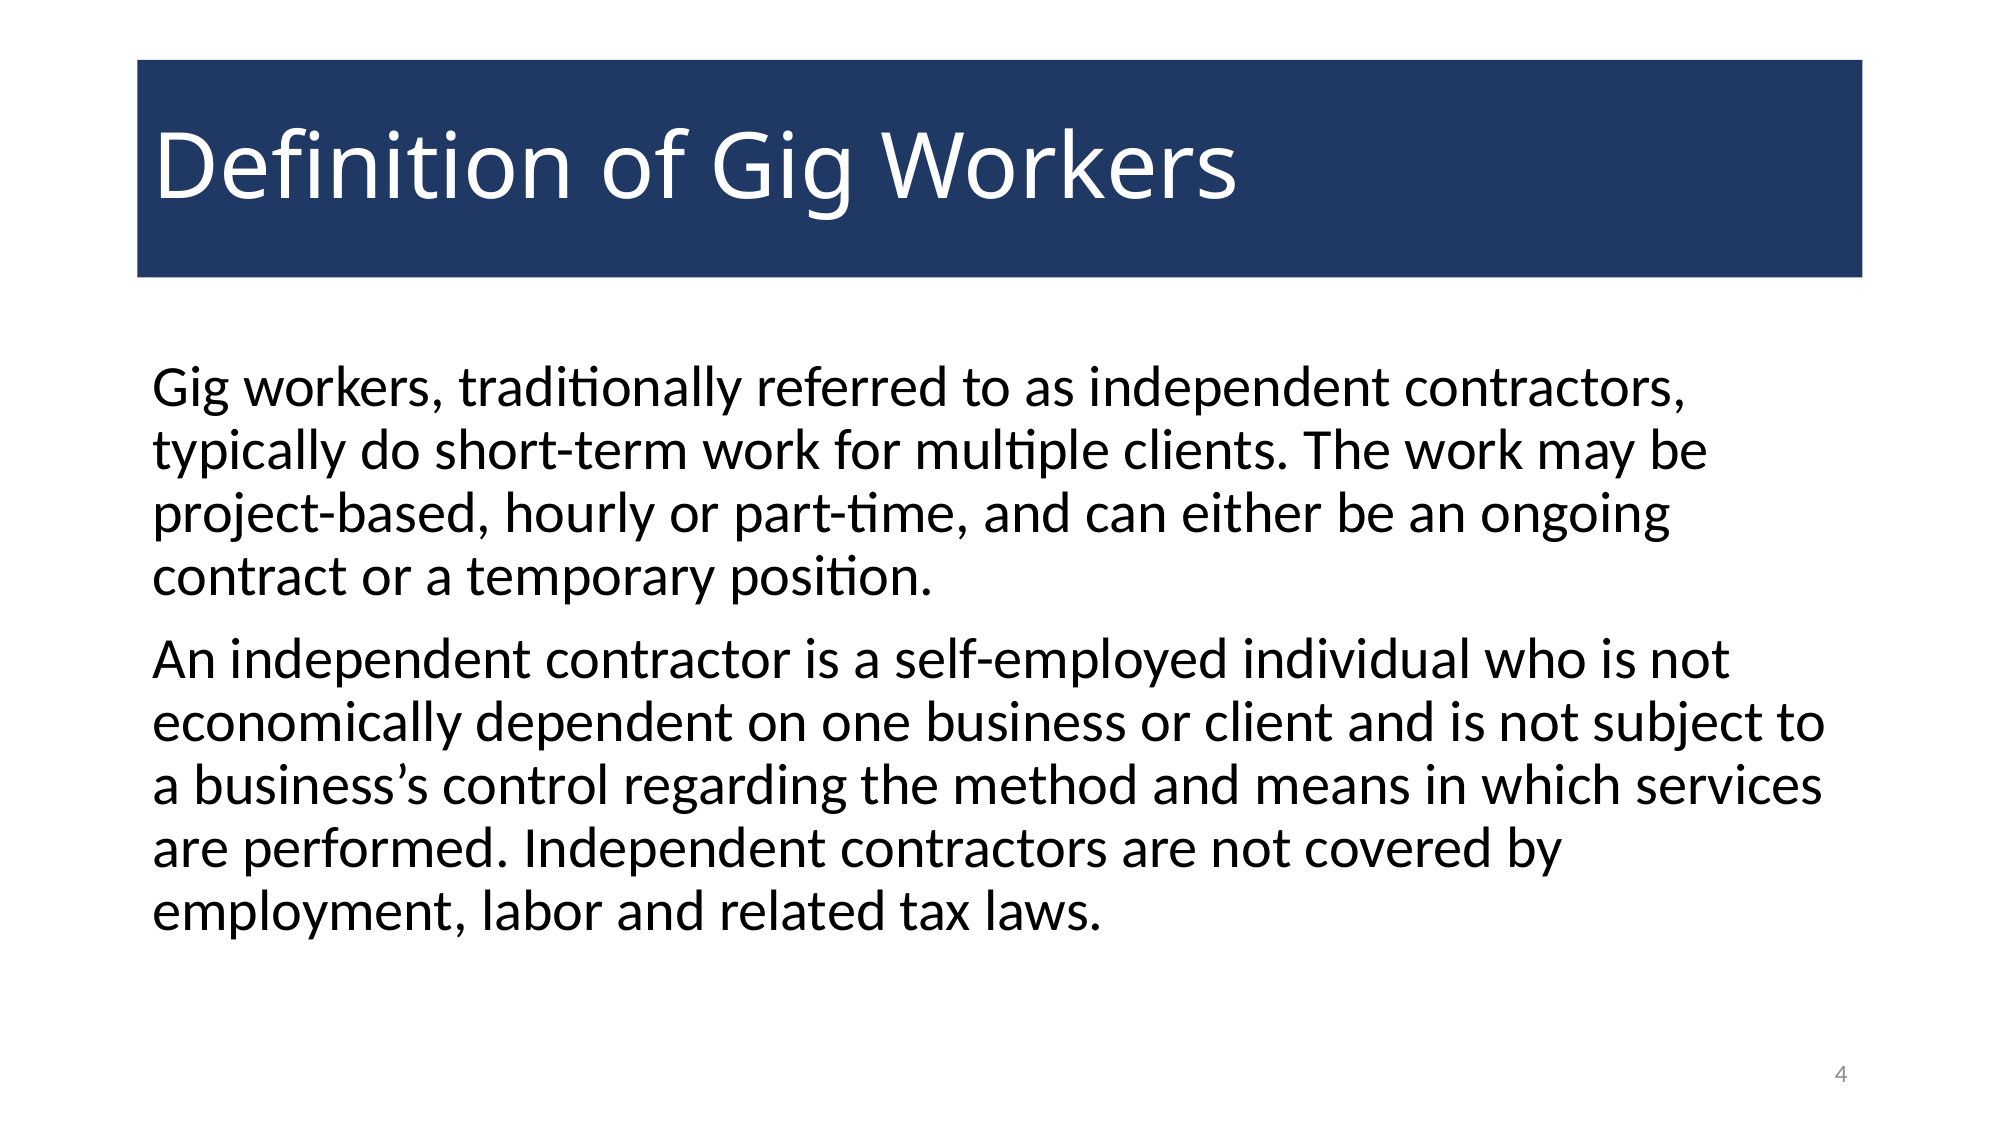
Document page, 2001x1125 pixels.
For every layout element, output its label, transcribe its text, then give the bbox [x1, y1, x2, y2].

slide_number 4 [1412, 1042, 1863, 1103]
title Definition of Gig Workers [137, 59, 1863, 278]
list Gig workers, traditionally referred to as independent contractors, typically do short-term work for multiple clients. The work may be project-based, hourly or part-time, and can either be an ongoing contract or a temporary position. An independent contractor is a self-employed individual who is not economically dependent on one business or client and is not subject to a business’s control regarding the method and means in which services are performed. Independent contractors are not covered by employment, labor and related tax laws. [137, 349, 1863, 1043]
